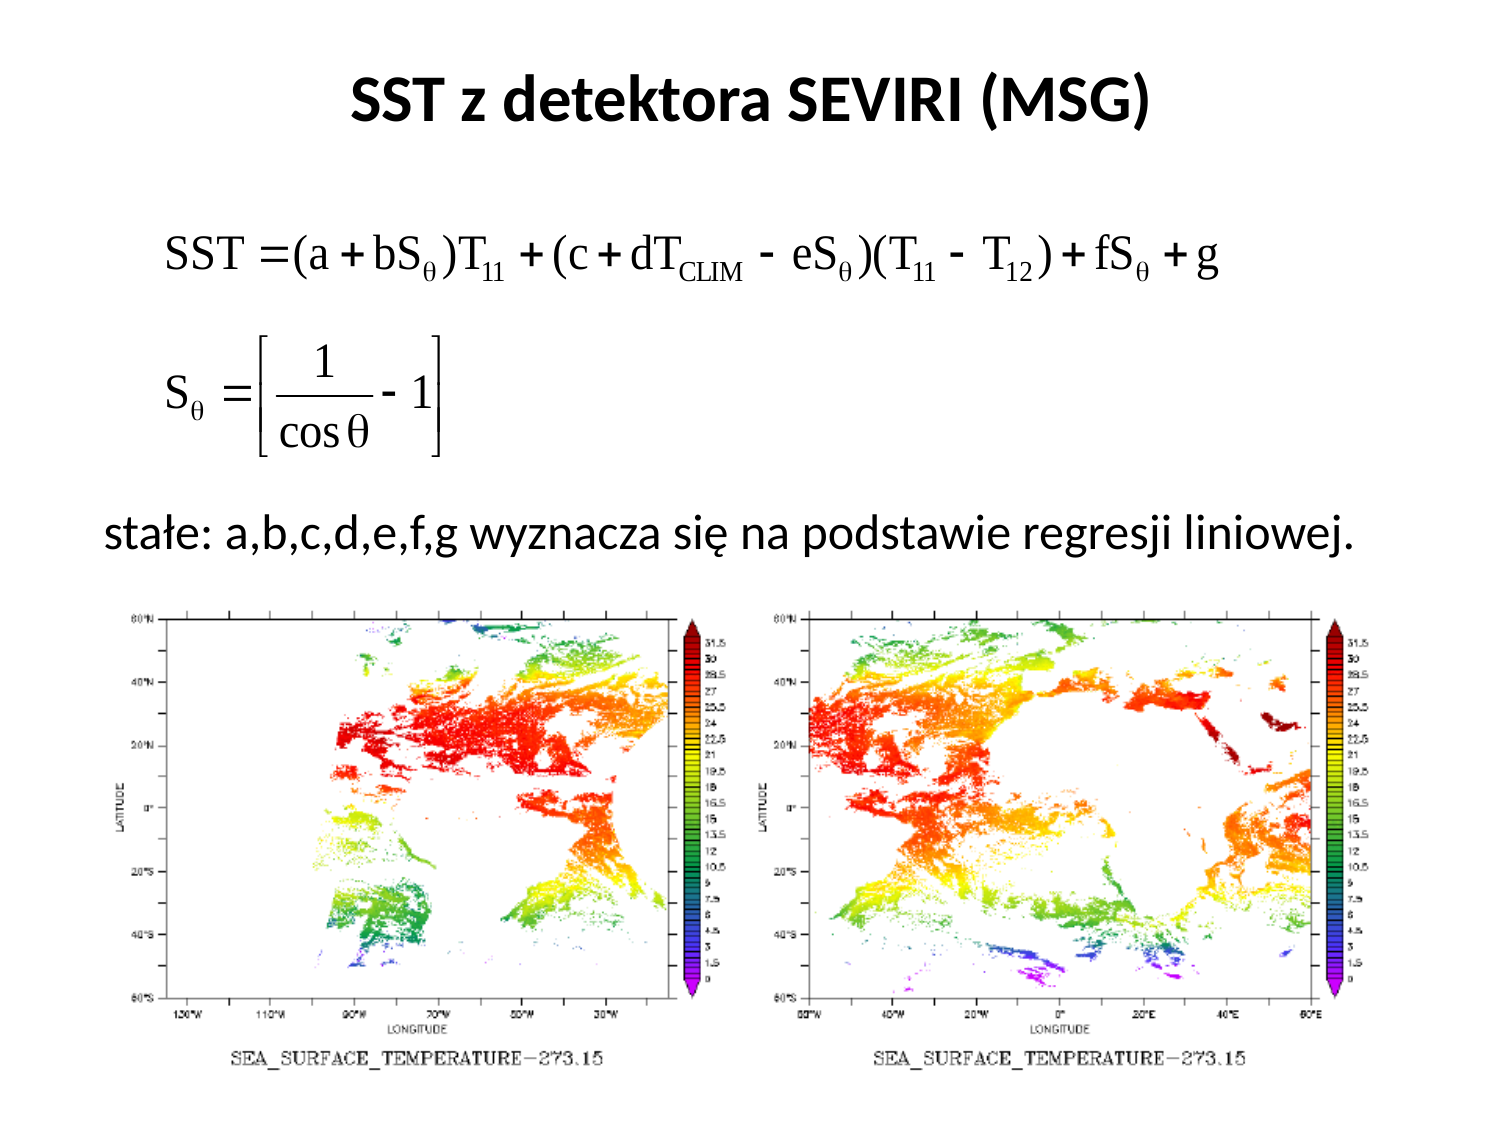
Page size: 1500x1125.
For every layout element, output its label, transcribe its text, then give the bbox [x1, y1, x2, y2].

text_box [159, 219, 1228, 295]
list stałe: a,b,c,d,e,f,g wyznacza się na podstawie regresji liniowej. [88, 491, 1439, 597]
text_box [159, 325, 459, 467]
picture [88, 597, 1439, 1089]
title SST z detektora SEVIRI (MSG) [76, 30, 1427, 159]
